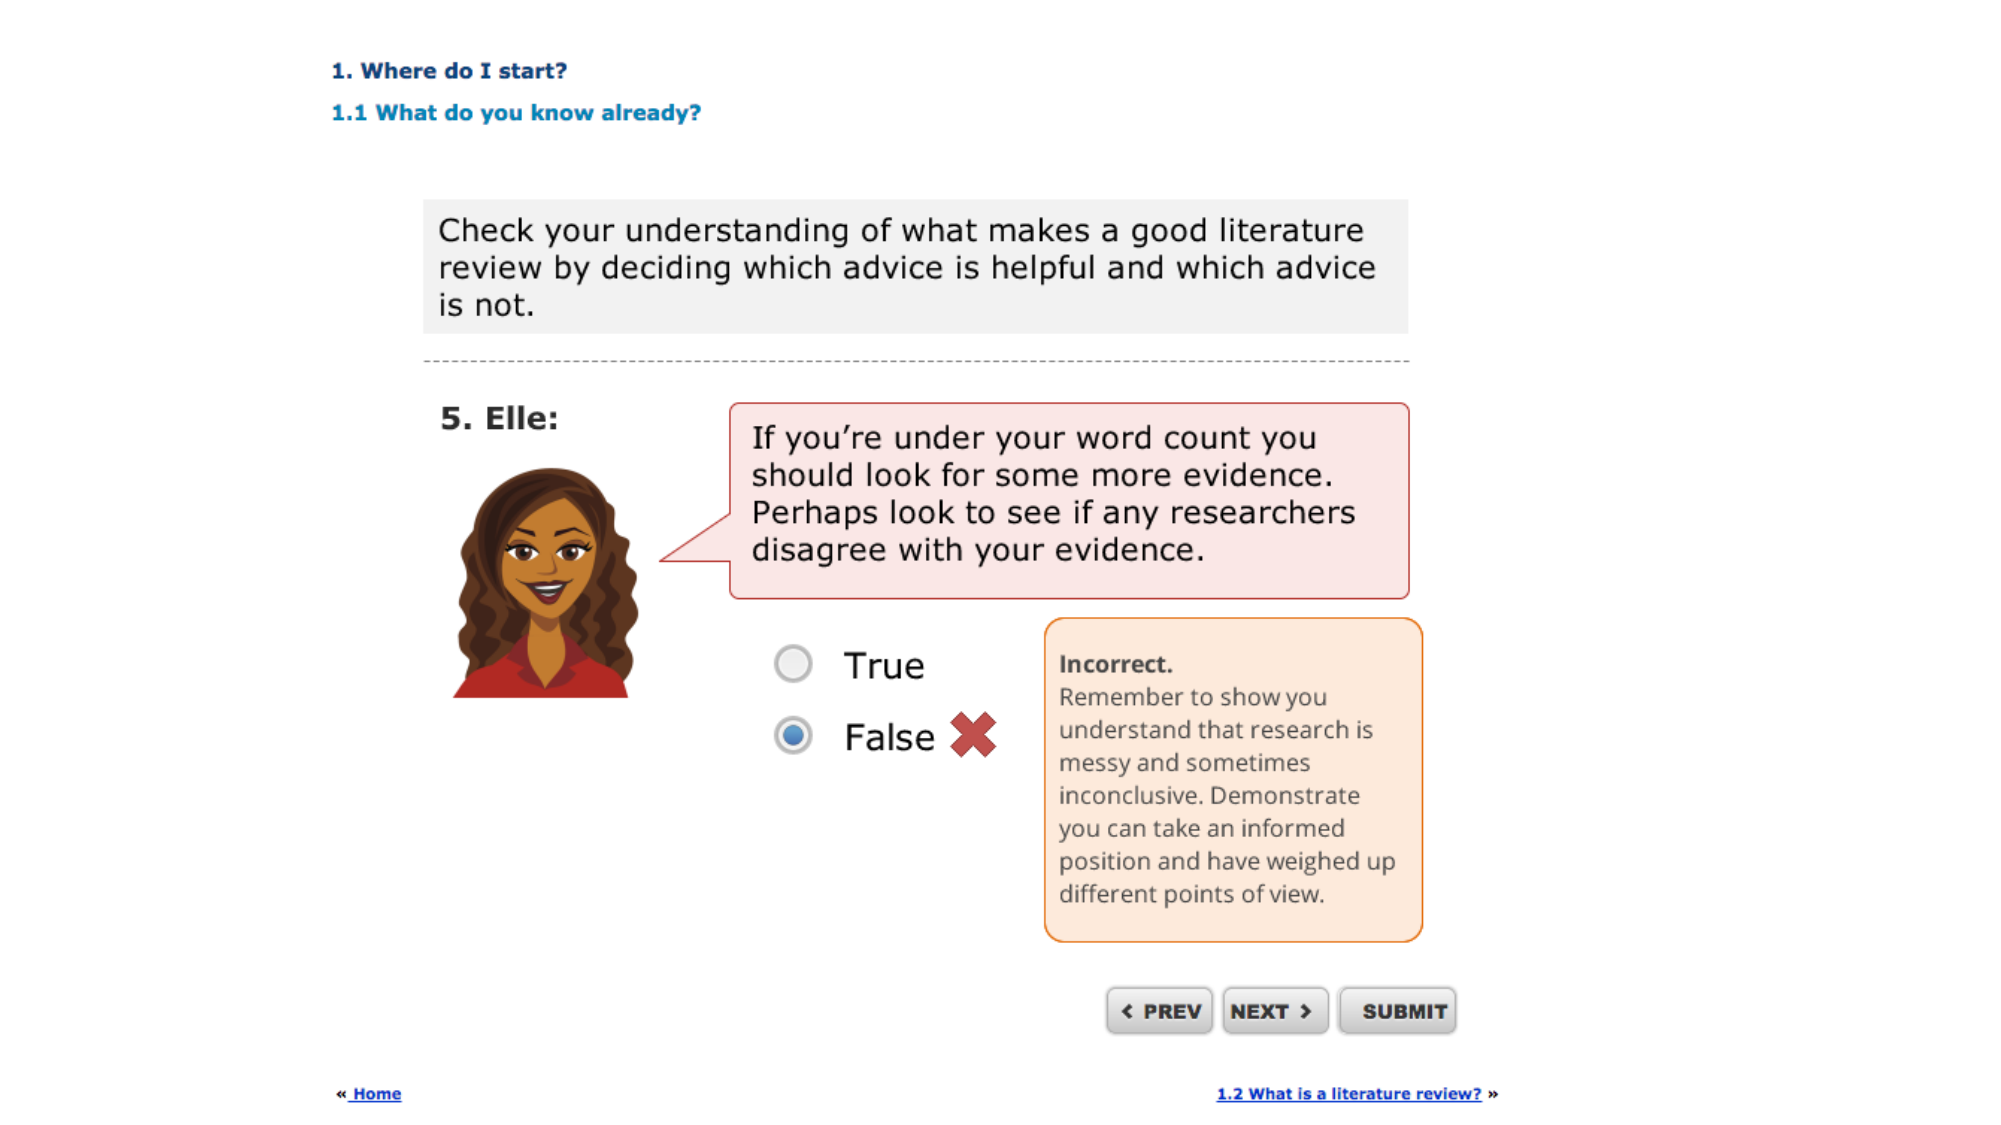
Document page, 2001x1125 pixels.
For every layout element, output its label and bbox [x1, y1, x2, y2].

list [316, 28, 1519, 1125]
